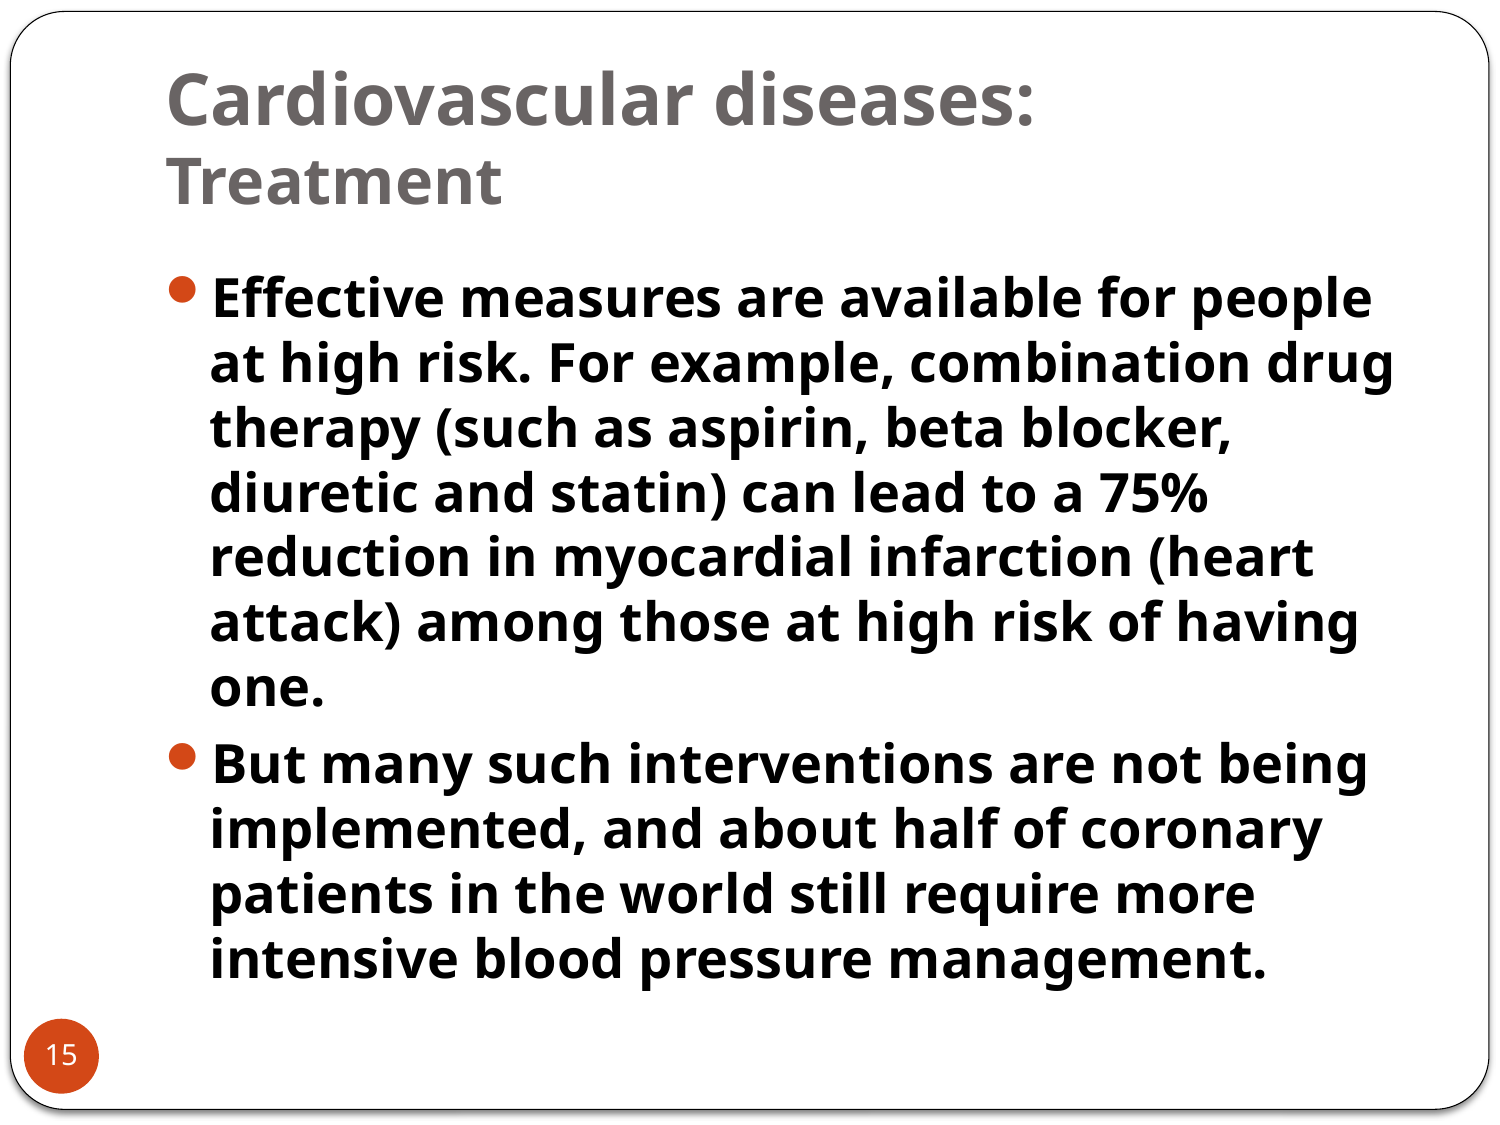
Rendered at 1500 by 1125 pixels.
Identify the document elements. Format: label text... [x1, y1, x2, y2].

list Effective measures are available for people at high risk. For example, combination drug therapy (such as aspirin, beta blocker, diuretic and statin) can lead to a 75% reduction in myocardial infarction (heart attack) among those at high risk of having one. But many such interventions are not being implemented, and about half of coronary patients in the world still require more intensive blood pressure management. [149, 255, 1426, 988]
title Cardiovascular diseases: Treatment [149, 44, 1426, 233]
slide_number 15 [23, 1018, 99, 1094]
